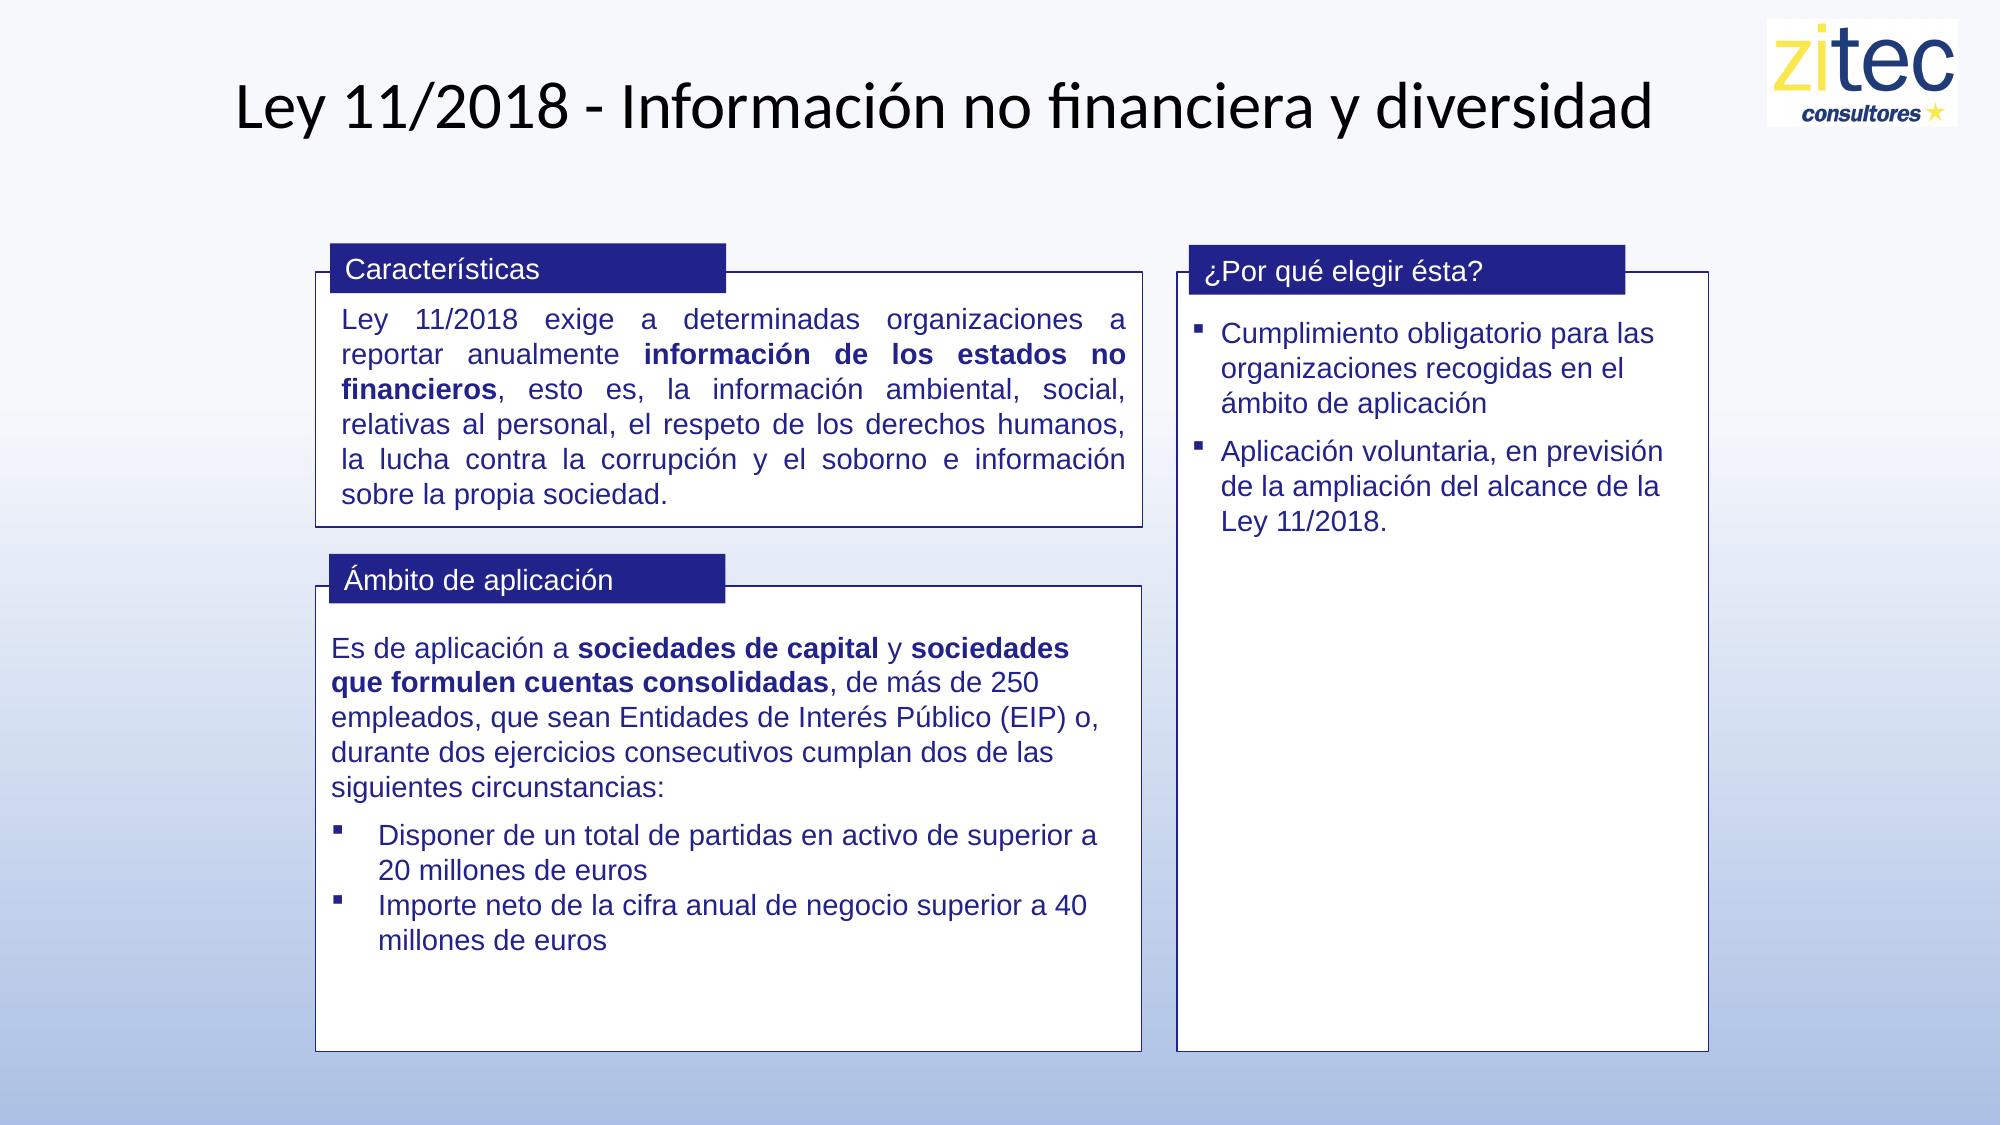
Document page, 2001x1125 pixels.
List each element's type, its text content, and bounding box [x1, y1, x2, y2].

text_box Es de aplicación a sociedades de capital y sociedades que formulen cuentas consolidadas, de más de 250 empleados, que sean Entidades de Interés Público (EIP) o, durante dos ejercicios consecutivos cumplan dos de las siguientes circunstancias: Disponer de un total de partidas en activo de superior a 20 millones de euros Importe neto de la cifra anual de negocio superior a 40 millones de euros [316, 621, 1118, 964]
text_box Ámbito de aplicación [329, 553, 726, 604]
text_box Ley 11/2018 exige a determinadas organizaciones a reportar anualmente información de los estados no financieros, esto es, la información ambiental, social, relativas al personal, el respeto de los derechos humanos, la lucha contra la corrupción y el soborno e información sobre la propia sociedad. [326, 292, 1142, 518]
text_box Características [330, 243, 727, 294]
text_box Ley 11/2018 - Información no financiera y diversidad [195, 54, 1696, 150]
text_box ¿Por qué elegir ésta? [1188, 244, 1626, 295]
text_box [1177, 1020, 1709, 1052]
picture [1767, 19, 1958, 127]
text_box [1177, 272, 1709, 307]
text_box Cumplimiento obligatorio para las organizaciones recogidas en el ámbito de aplicación Aplicación voluntaria, en previsión de la ampliación del alcance de la Ley 11/2018. [1177, 307, 1709, 1020]
text_box [315, 271, 1143, 527]
text_box [315, 586, 1142, 1052]
